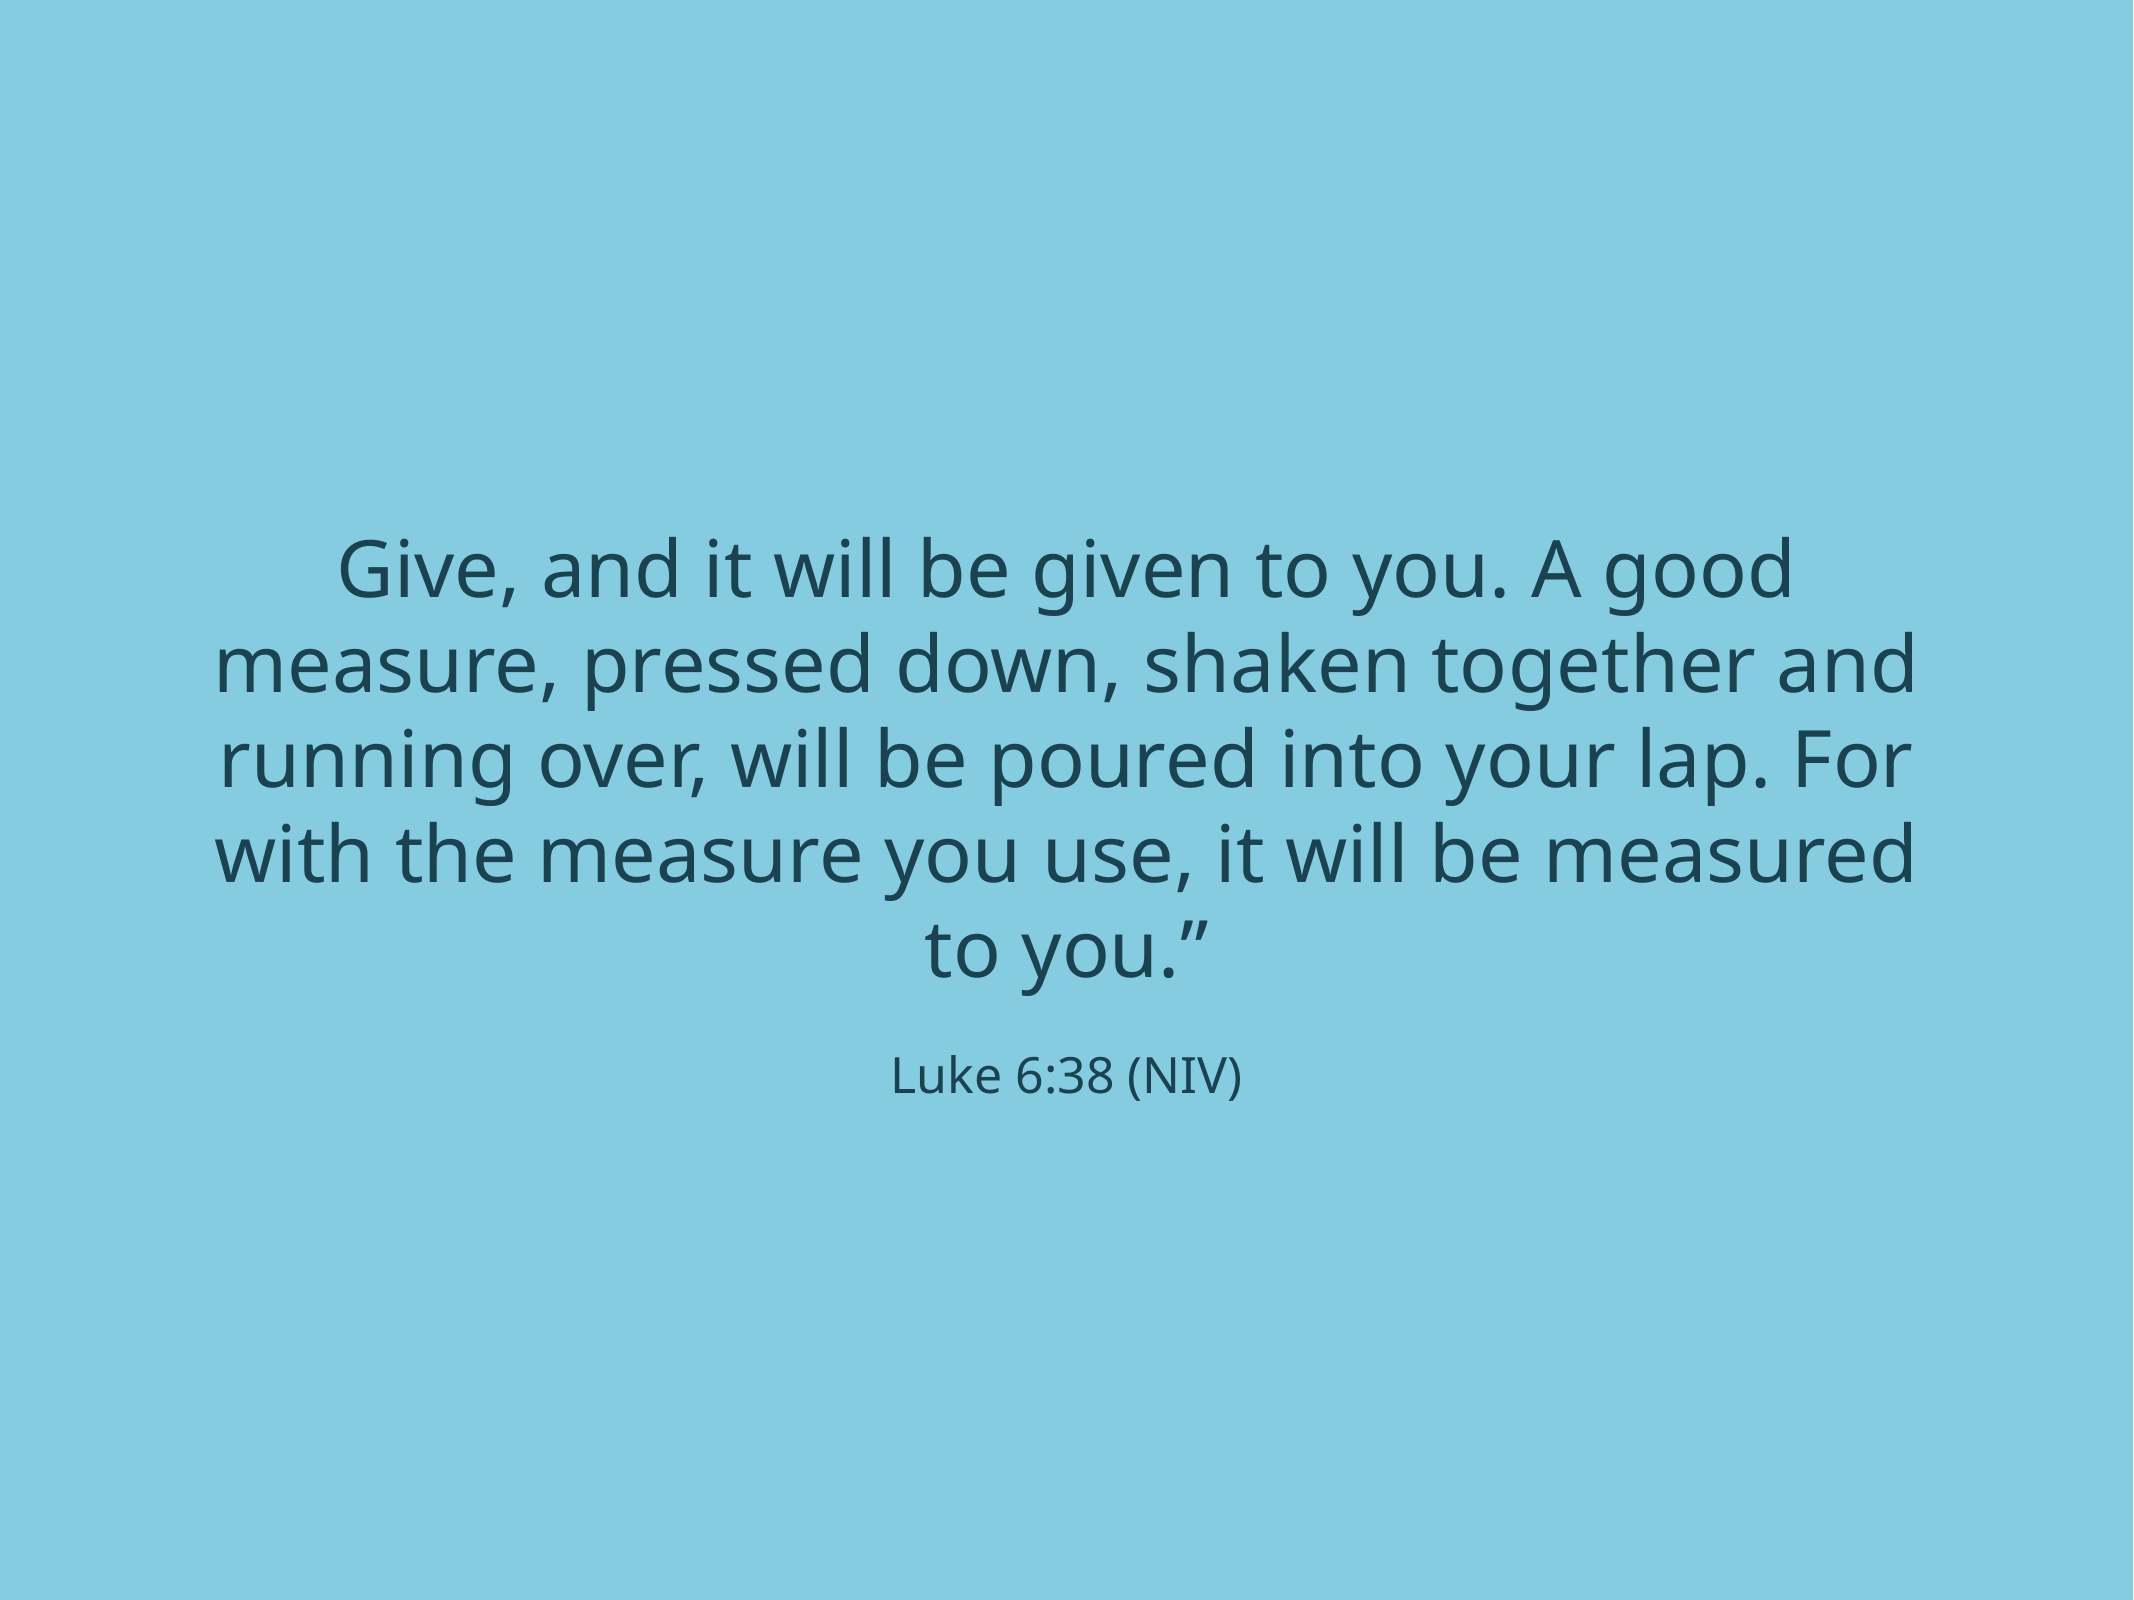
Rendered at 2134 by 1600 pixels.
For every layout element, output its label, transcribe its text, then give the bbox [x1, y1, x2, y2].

text_box Luke 6:38 (NIV) [208, 1043, 1925, 1104]
text_box Give, and it will be given to you. A good measure, pressed down, shaken together and running over, will be poured into your lap. For with the measure you use, it will be measured to you.” [208, 518, 1925, 994]
